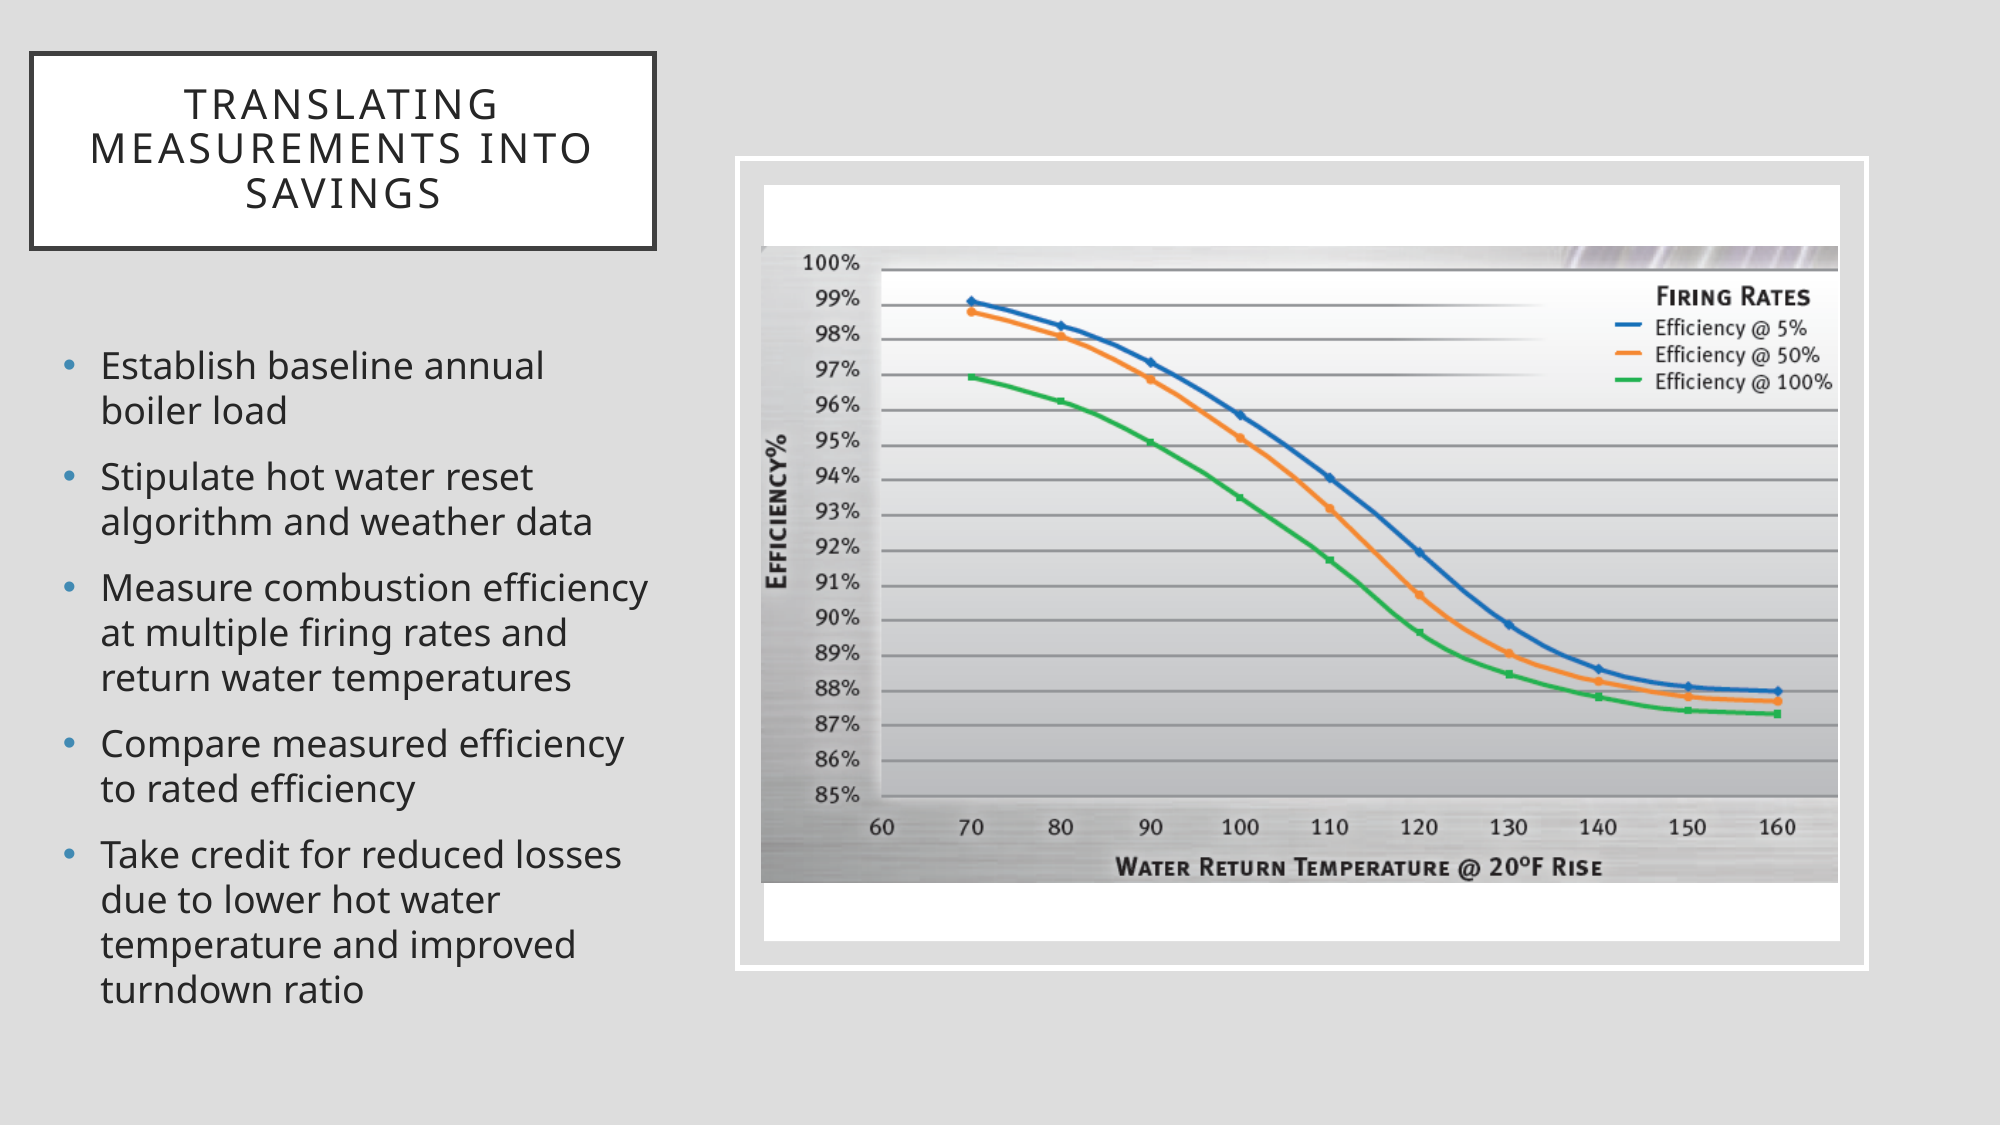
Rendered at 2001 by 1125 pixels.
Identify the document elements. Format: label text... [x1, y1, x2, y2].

text_box [736, 157, 1868, 969]
list Establish baseline annual boiler load Stipulate hot water reset algorithm and weather data Measure combustion efficiency at multiple firing rates and return water temperatures Compare measured efficiency to rated efficiency Take credit for reduced losses due to lower hot water temperature and improved turndown ratio [48, 334, 672, 1028]
text_box [763, 184, 1841, 942]
title Translating Measurements into savings [29, 51, 657, 251]
picture [761, 246, 1838, 883]
